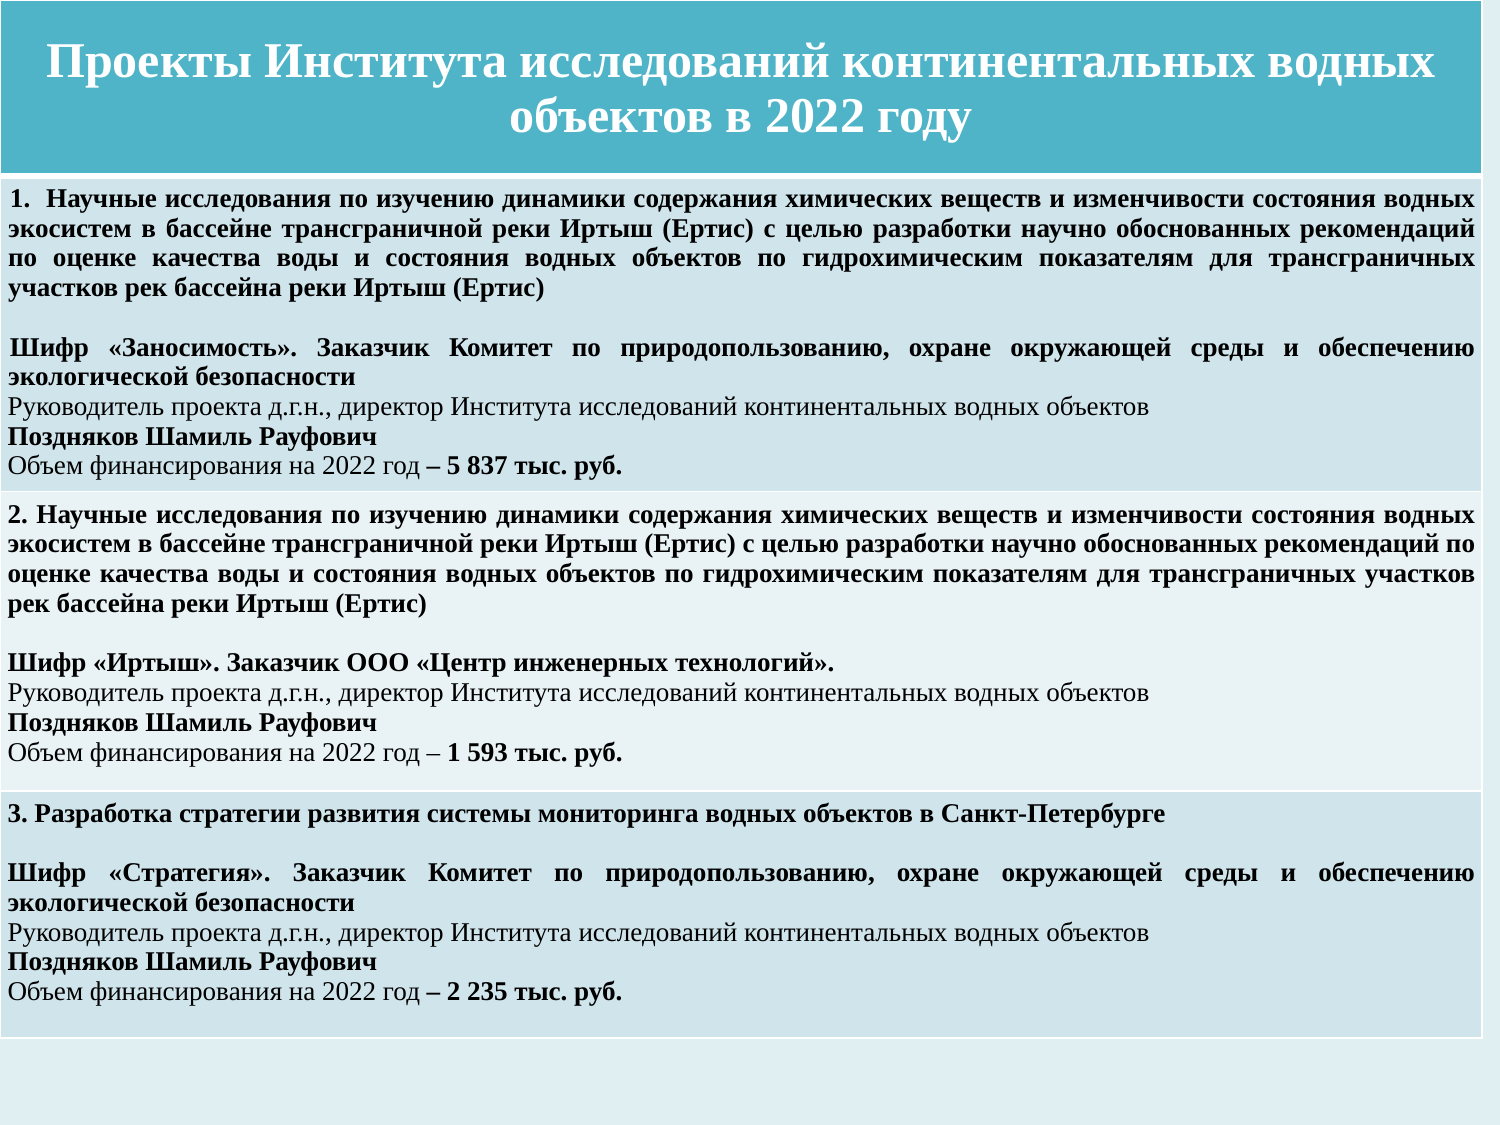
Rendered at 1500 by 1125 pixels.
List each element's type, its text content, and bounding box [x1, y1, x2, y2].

table_cell Научные исследования по изучению динамики содержания химических веществ и изменчивости состояния водных экосистем в бассейне трансграничной реки Иртыш (Ертис) с целью разработки научно обоснованных рекомендаций по оценке качества воды и состояния водных объектов по гидрохимическим показателям для трансграничных участков рек бассейна реки Иртыш (Ертис) Шифр «Заносимость». Заказчик Комитет по природопользованию, охране окружающей среды и обеспечению экологической безопасности Руководитель проекта д.г.н., директор Института исследований континентальных водных объектов Поздняков Шамиль Рауфович Объем финансирования на 2022 год – 5 837 тыс. руб. [1, 179, 1481, 491]
table_cell 3. Разработка стратегии развития системы мониторинга водных объектов в Санкт-Петербурге Шифр «Стратегия». Заказчик Комитет по природопользованию, охране окружающей среды и обеспечению экологической безопасности Руководитель проекта д.г.н., директор Института исследований континентальных водных объектов Поздняков Шамиль Рауфович Объем финансирования на 2022 год – 2 235 тыс. руб. [1, 792, 1481, 1037]
table_cell 2. Научные исследования по изучению динамики содержания химических веществ и изменчивости состояния водных экосистем в бассейне трансграничной реки Иртыш (Ертис) с целью разработки научно обоснованных рекомендаций по оценке качества воды и состояния водных объектов по гидрохимическим показателям для трансграничных участков рек бассейна реки Иртыш (Ертис) Шифр «Иртыш». Заказчик ООО «Центр инженерных технологий». Руководитель проекта д.г.н., директор Института исследований континентальных водных объектов Поздняков Шамиль Рауфович Объем финансирования на 2022 год – 1 593 тыс. руб. [1, 492, 1481, 790]
table_header Проекты Института исследований континентальных водных объектов в 2022 году [1, 1, 1481, 173]
